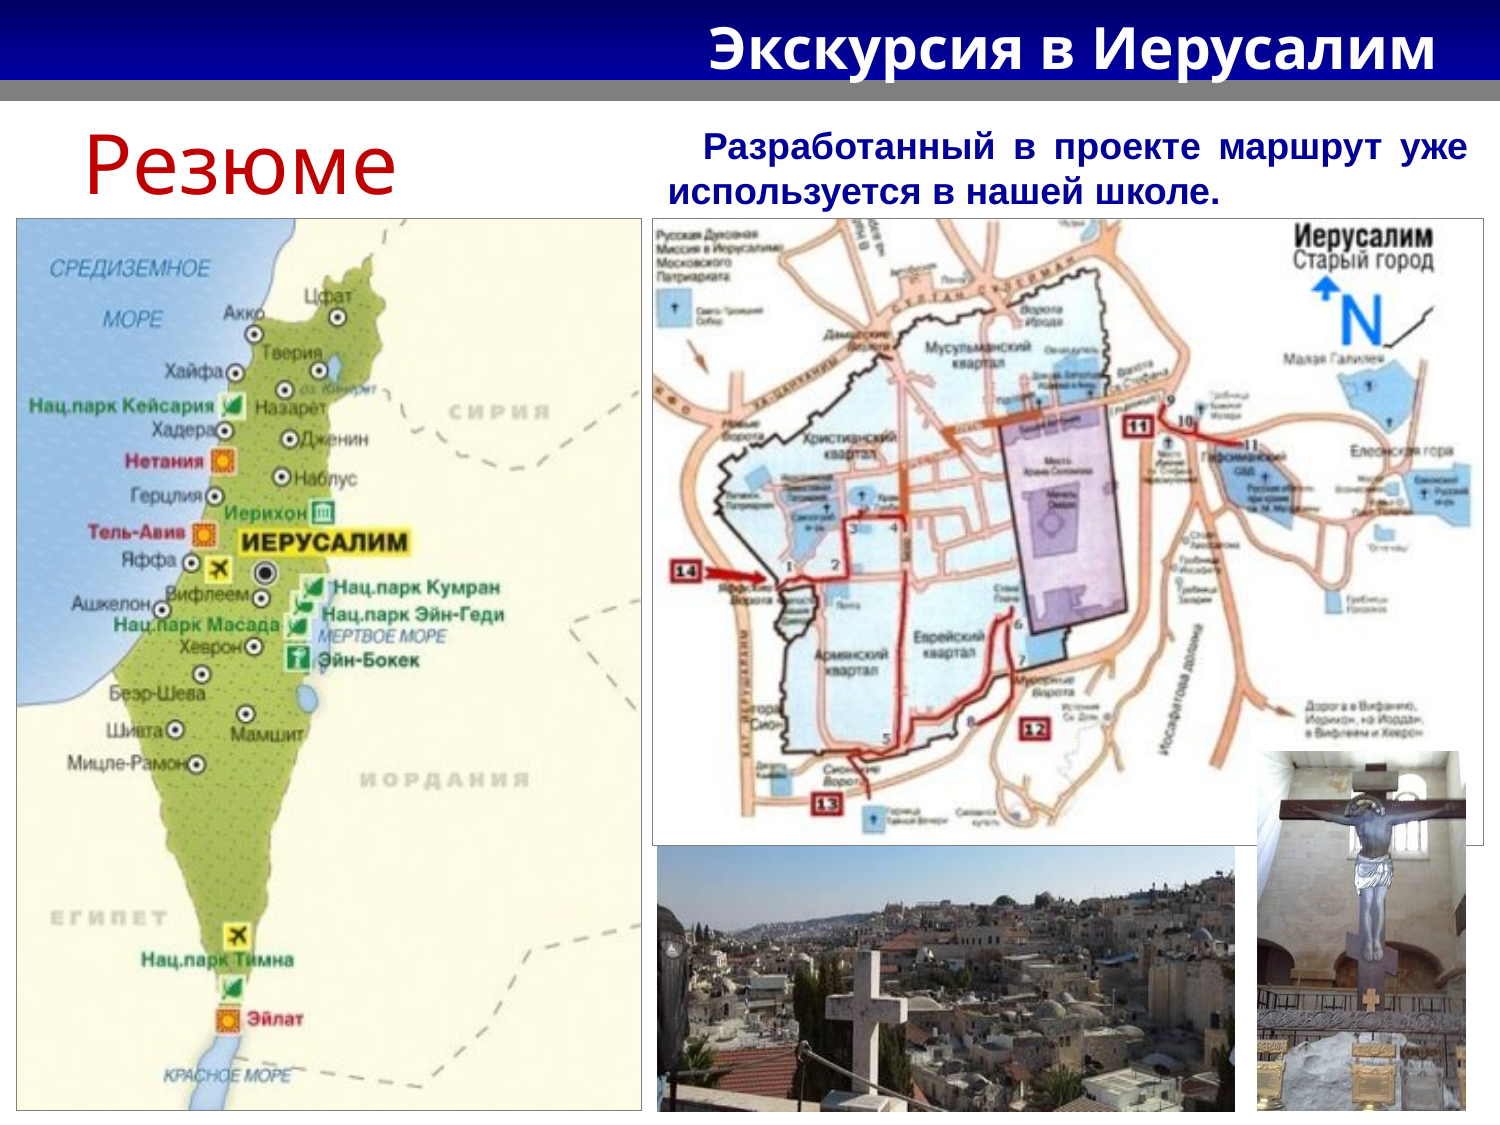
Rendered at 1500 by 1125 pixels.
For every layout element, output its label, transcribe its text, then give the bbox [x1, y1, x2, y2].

picture [16, 218, 642, 1111]
picture [0, 0, 1500, 101]
picture [652, 218, 1484, 1112]
text_box Разработанный в проекте маршрут уже используется в нашей школе. [652, 114, 1484, 218]
text_box Резюме [67, 110, 414, 216]
